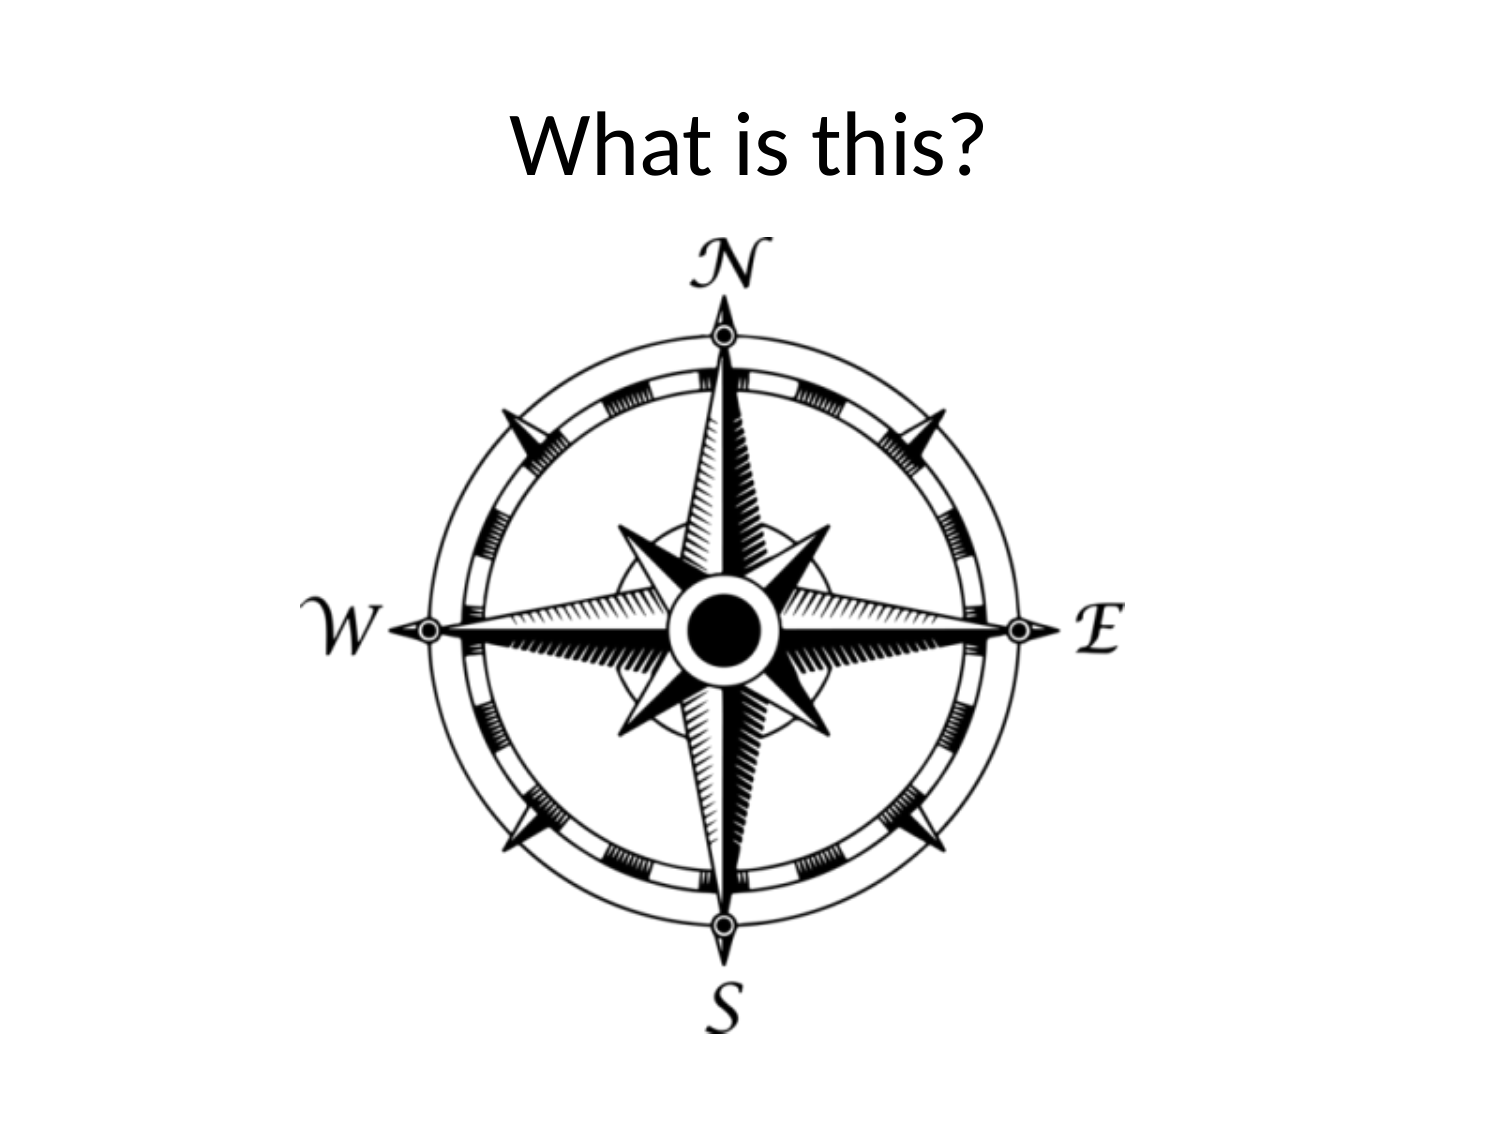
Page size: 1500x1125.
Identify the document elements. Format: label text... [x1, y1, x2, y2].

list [299, 237, 1126, 1034]
title What is this? [75, 45, 1425, 233]
